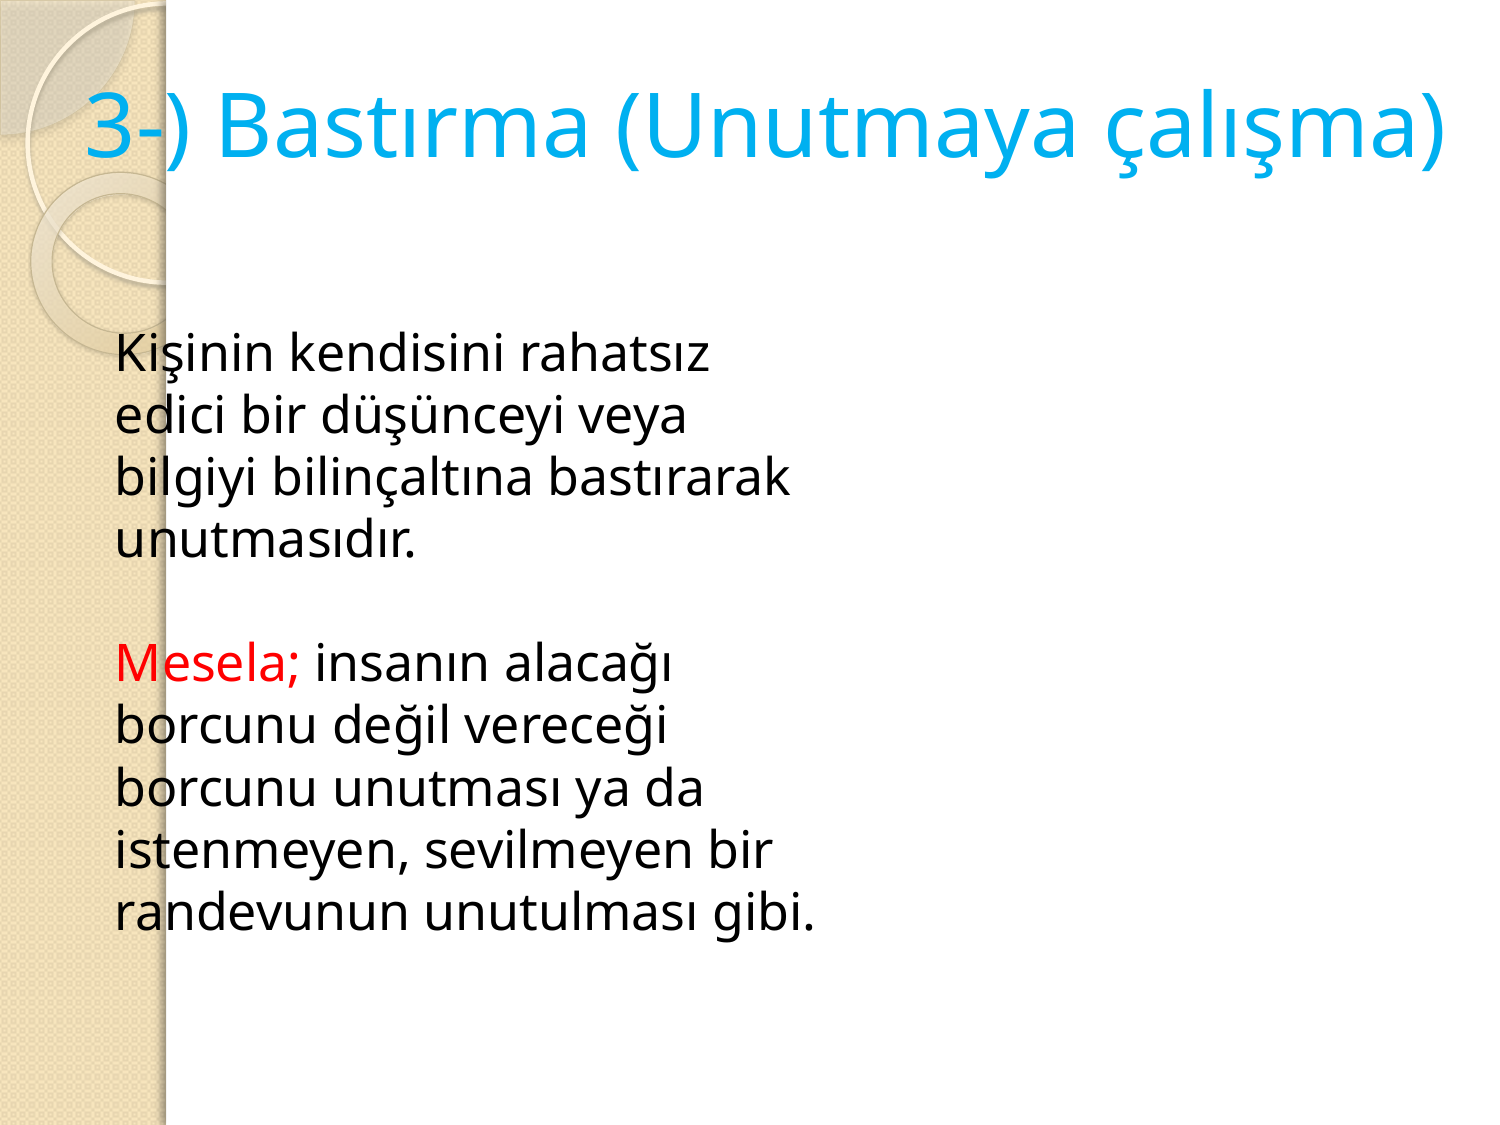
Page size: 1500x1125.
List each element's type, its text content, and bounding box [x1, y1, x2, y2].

title 3-) Bastırma (Unutmaya çalışma) [70, 45, 1466, 200]
list Kişinin kendisini rahatsız edici bir düşünceyi veya bilgiyi bilinçaltına bastırarak unutmasıdır. Mesela; insanın alacağı borcunu değil vereceği borcunu unutması ya da istenmeyen, sevilmeyen bir randevunun unutulması gibi. [46, 249, 836, 1090]
